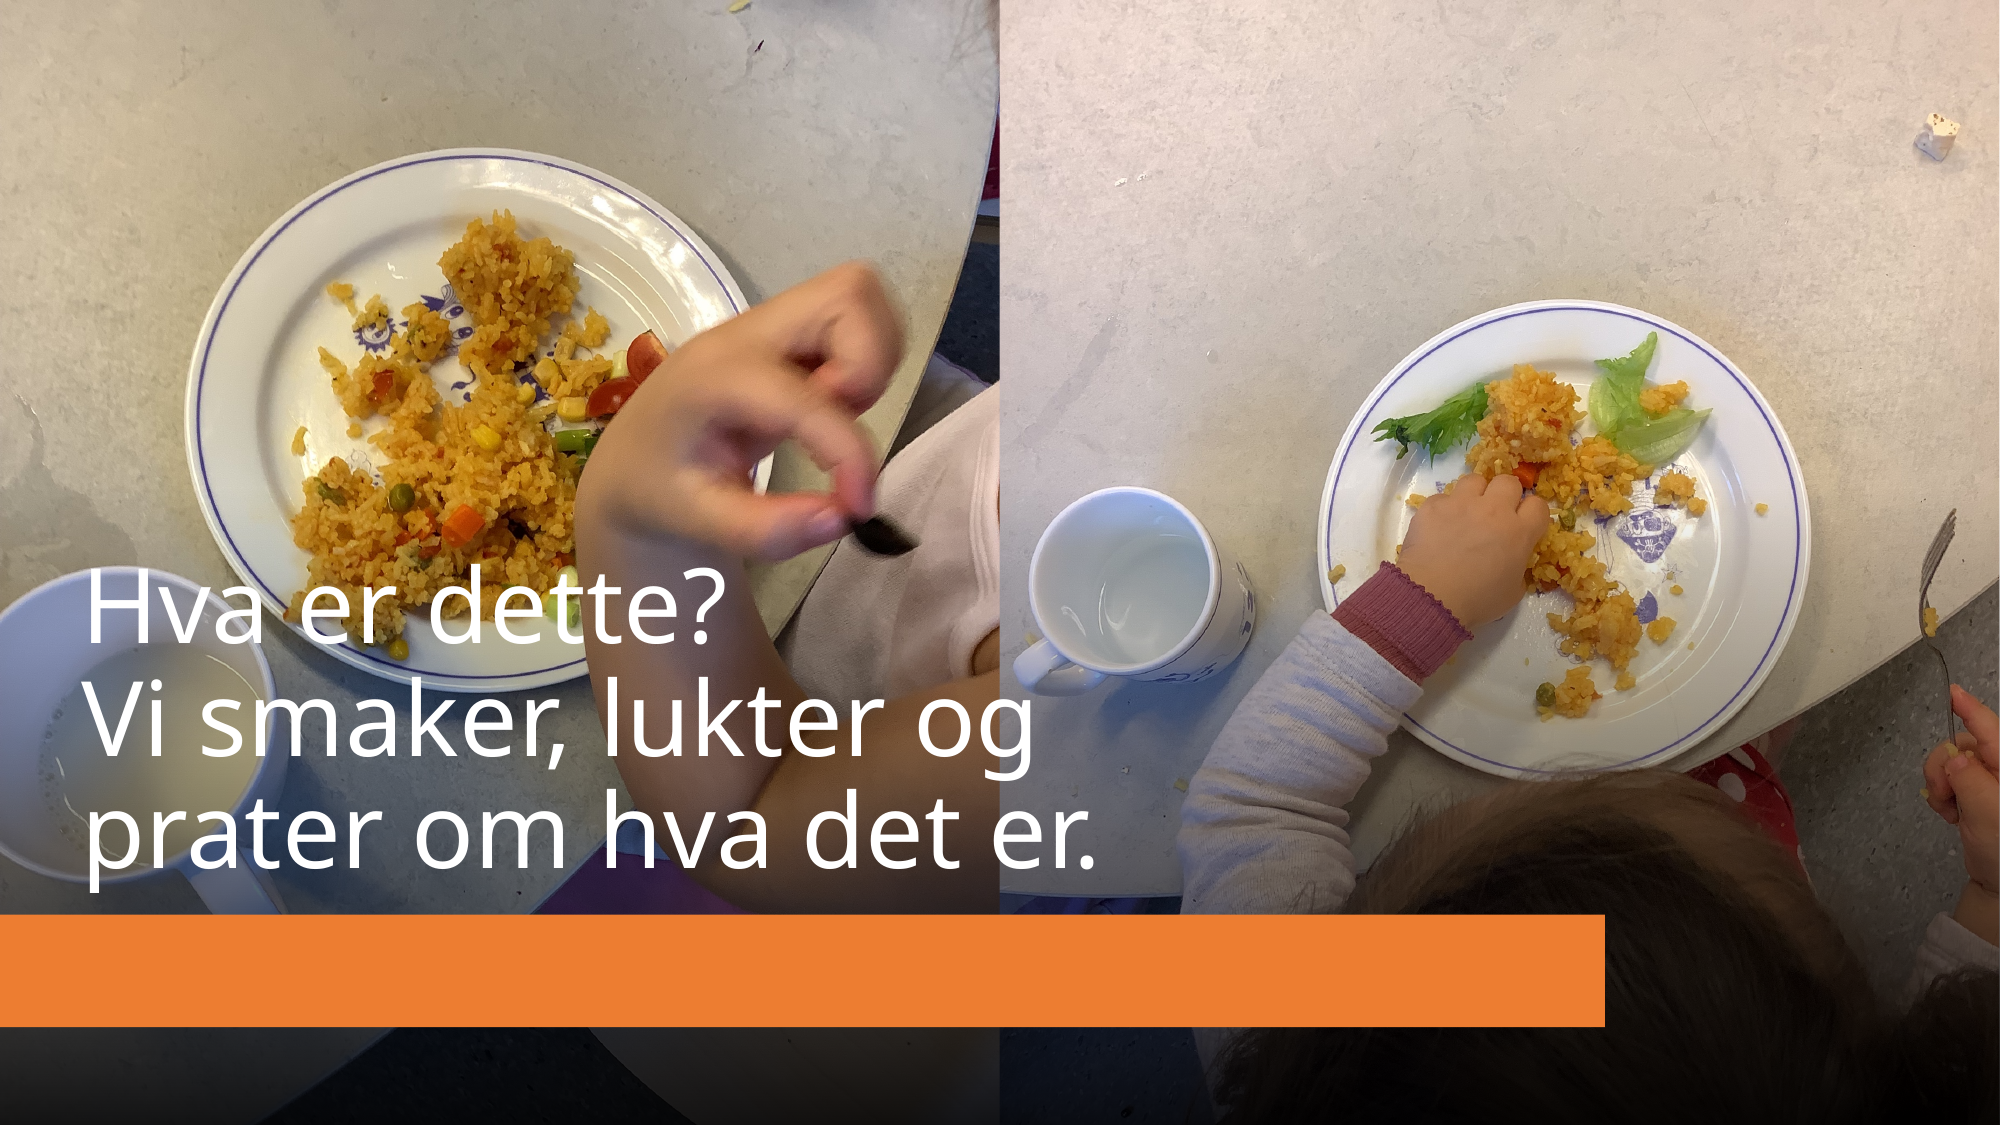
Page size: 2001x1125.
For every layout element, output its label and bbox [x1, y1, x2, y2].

list [0, 0, 999, 1125]
picture [999, 0, 2000, 1125]
